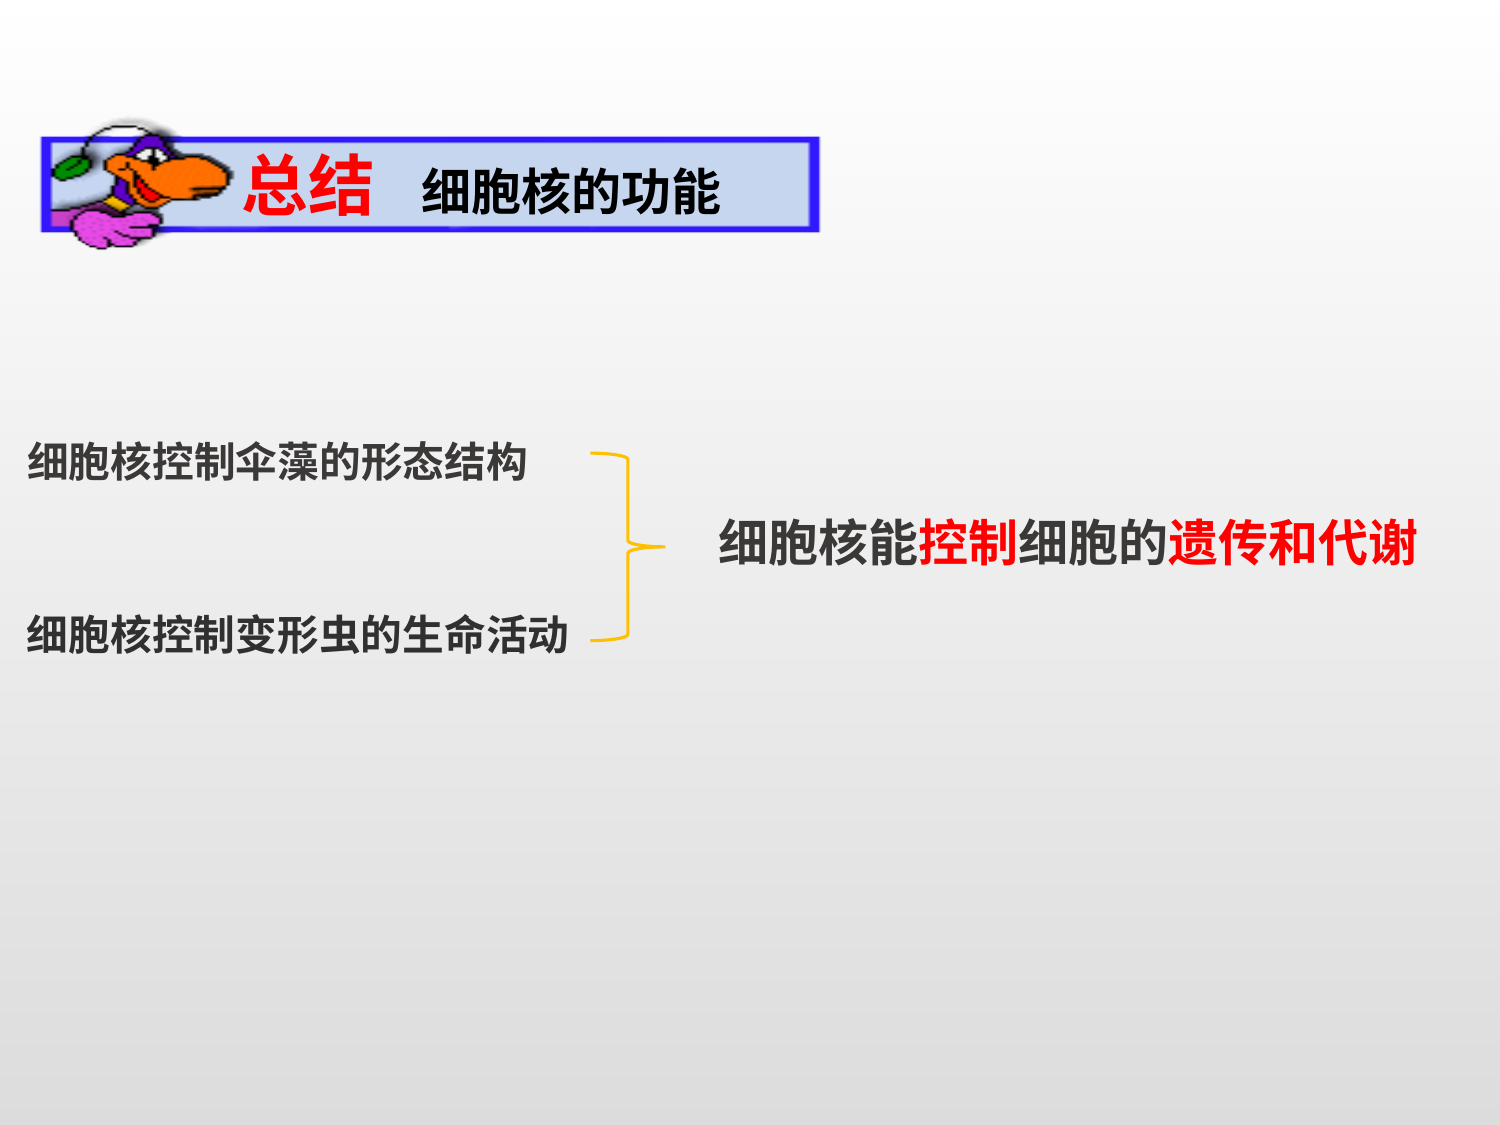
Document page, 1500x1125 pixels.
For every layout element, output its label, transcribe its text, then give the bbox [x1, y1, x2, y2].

text_box 细胞核控制伞藻的形态结构 [12, 427, 771, 543]
picture [12, 109, 855, 259]
text_box 细胞核控制变形虫的生命活动 [12, 601, 771, 767]
text_box 细胞核能控制细胞的遗传和代谢 [703, 504, 1463, 640]
text_box [590, 451, 666, 643]
